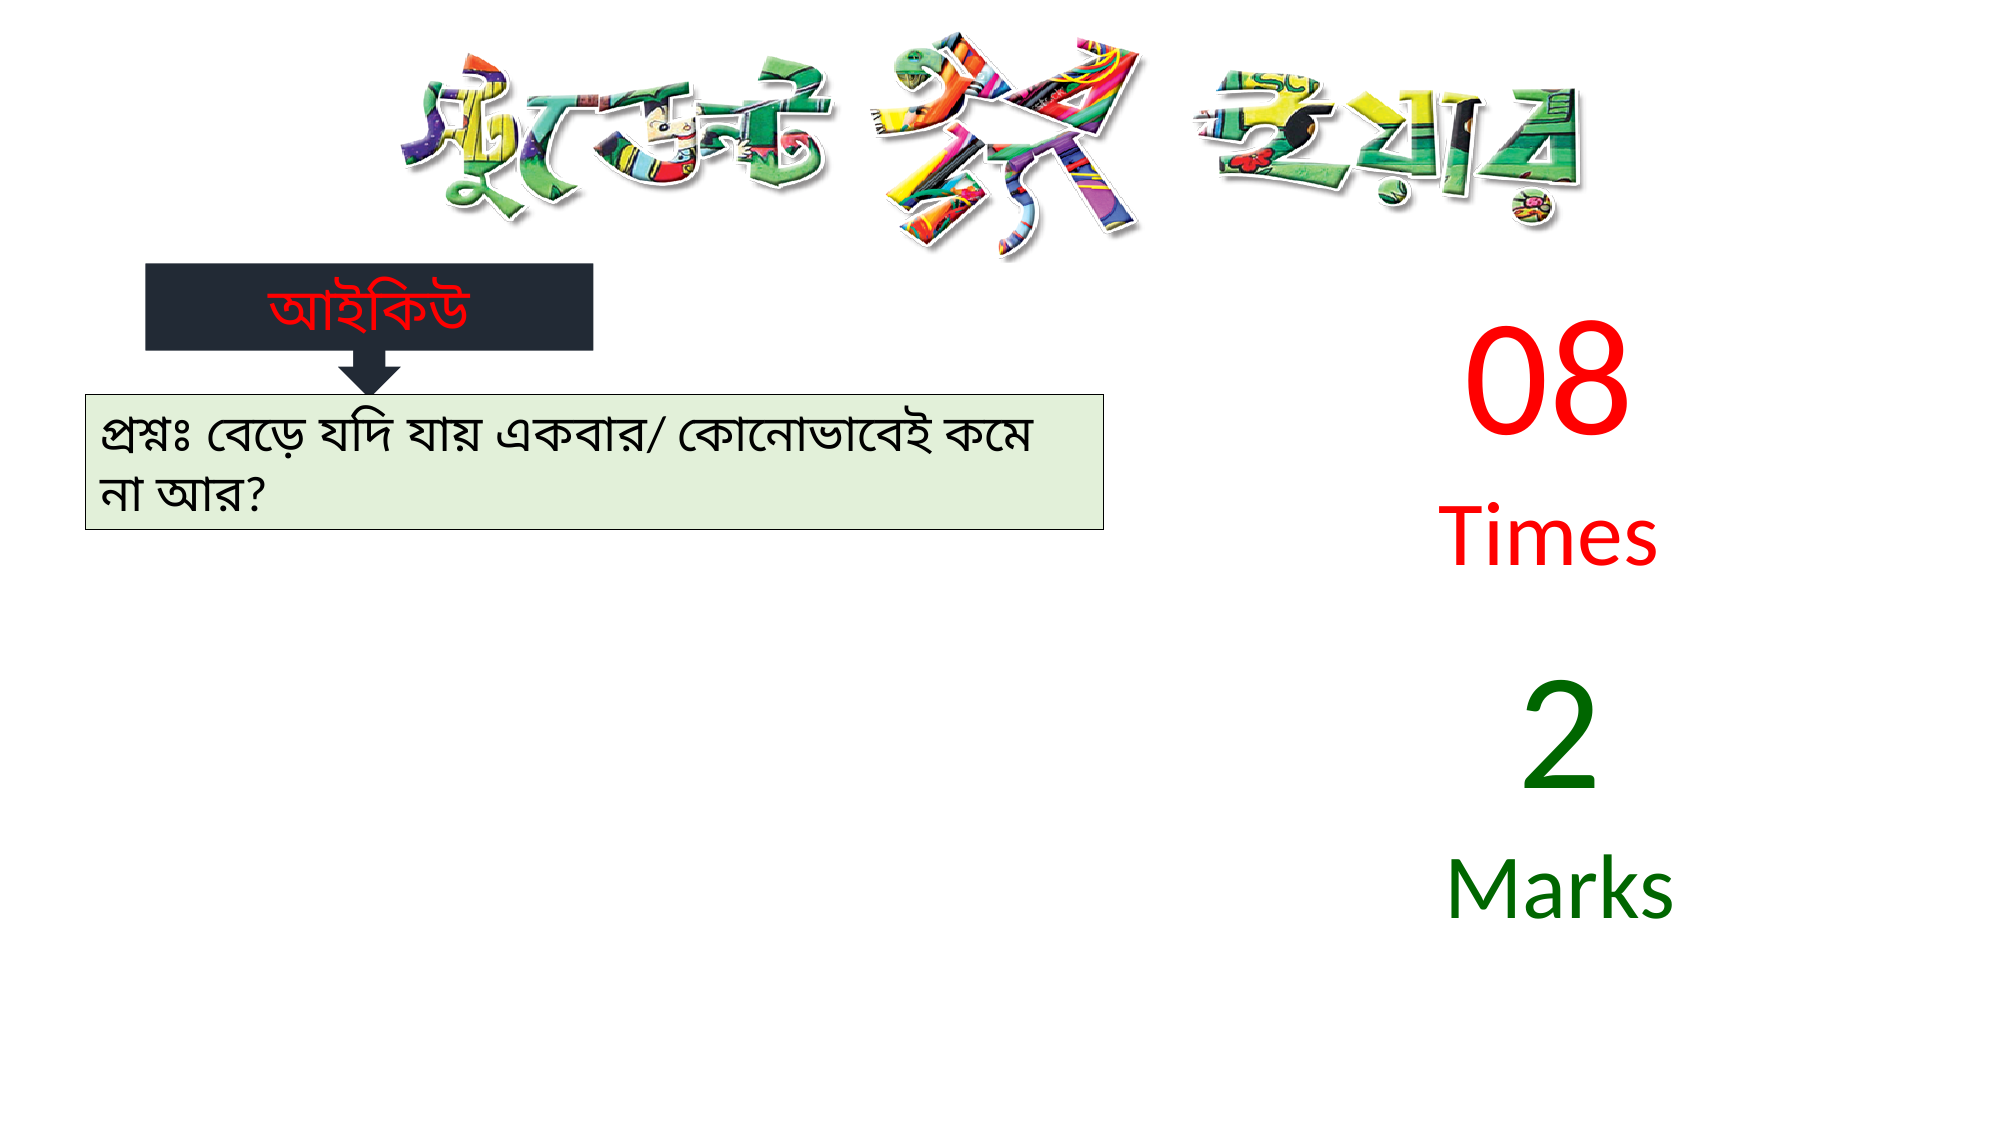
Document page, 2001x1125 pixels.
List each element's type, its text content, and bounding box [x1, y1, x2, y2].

text_box প্রশ্নঃ বেড়ে যদি যায় একবার/ কোনোভাবেই কমে না আর? [85, 394, 387, 530]
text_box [387, 24, 1726, 970]
text_box আইকিউ [143, 261, 387, 394]
